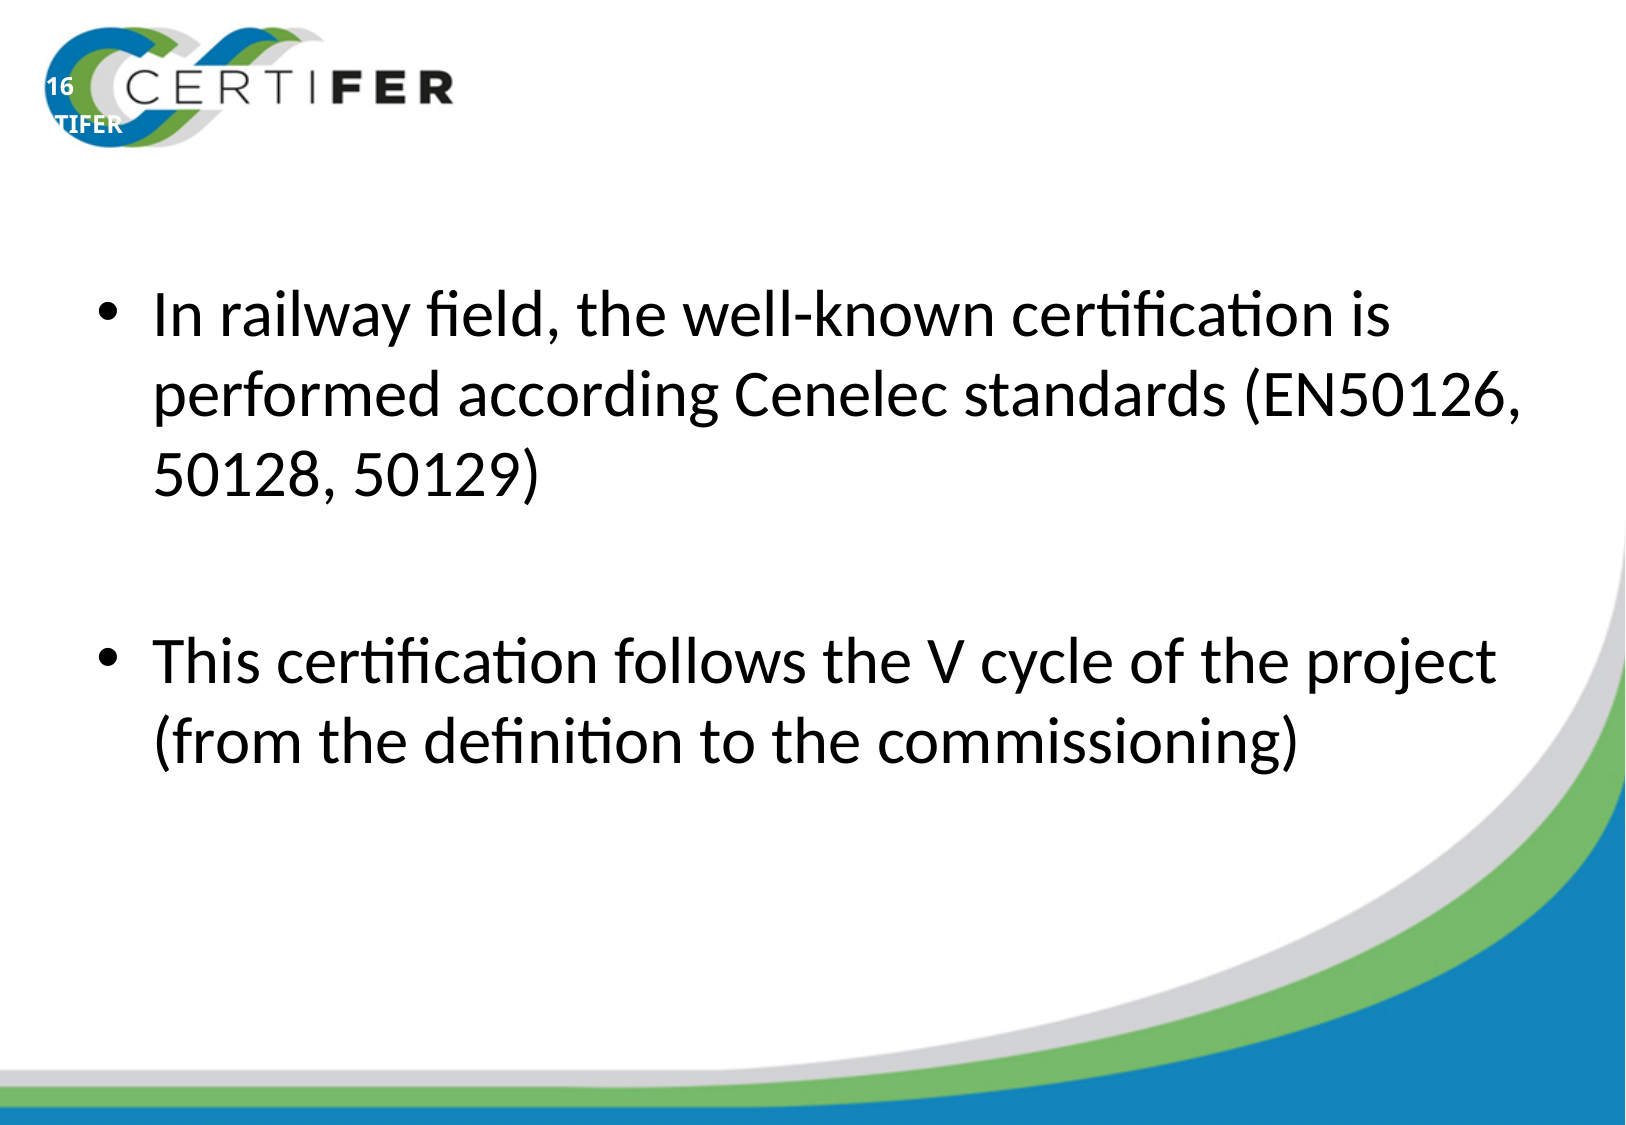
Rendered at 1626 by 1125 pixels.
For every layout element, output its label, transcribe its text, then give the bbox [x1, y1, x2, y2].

picture [0, 0, 1626, 1125]
list In railway field, the well-known certification is performed according Cenelec standards (EN50126, 50128, 50129) This certification follows the V cycle of the project (from the definition to the commissioning) [81, 262, 1544, 1005]
